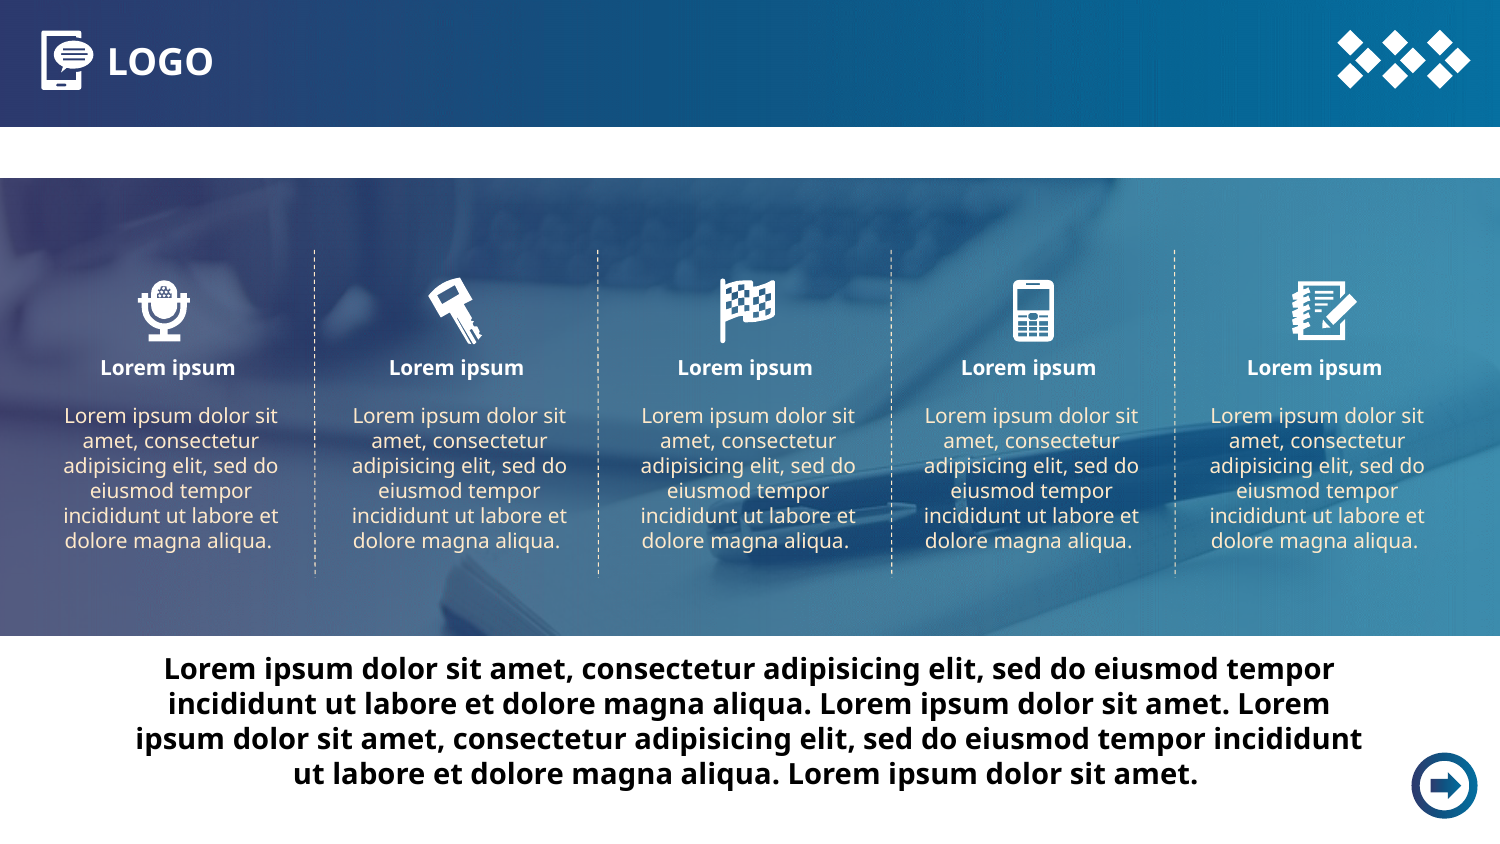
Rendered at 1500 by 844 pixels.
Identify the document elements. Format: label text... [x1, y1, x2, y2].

text_box [720, 278, 775, 344]
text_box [1381, 29, 1425, 89]
text_box Lorem ipsum [373, 346, 545, 387]
text_box LOGO [92, 30, 230, 91]
text_box Lorem ipsum [1231, 346, 1403, 387]
text_box Lorem ipsum dolor sit amet, consectetur adipisicing elit, sed do eiusmod tempor incididunt ut labore et dolore magna aliqua. [341, 402, 578, 553]
text_box [1013, 279, 1054, 342]
text_box [0, 178, 1500, 636]
text_box Lorem ipsum dolor sit amet, consectetur adipisicing elit, sed do eiusmod tempor incididunt ut labore et dolore magna aliqua. [913, 402, 1150, 553]
text_box [41, 30, 82, 90]
text_box [137, 280, 190, 342]
text_box Lorem ipsum [946, 346, 1117, 387]
text_box [1326, 293, 1358, 325]
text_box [1337, 29, 1380, 89]
text_box Lorem ipsum dolor sit amet, consectetur adipisicing elit, sed do eiusmod tempor incididunt ut labore et dolore magna aliqua. [630, 402, 867, 553]
text_box Lorem ipsum dolor sit amet, consectetur adipisicing elit, sed do eiusmod tempor incididunt ut labore et dolore magna aliqua. [1199, 402, 1436, 553]
text_box [0, 0, 1500, 129]
text_box [428, 277, 483, 345]
text_box Lorem ipsum [662, 346, 834, 387]
text_box [53, 40, 94, 73]
text_box [1292, 281, 1346, 341]
text_box Lorem ipsum dolor sit amet, consectetur adipisicing elit, sed do eiusmod tempor incididunt ut labore et dolore magna aliqua. Lorem ipsum dolor sit amet. Lorem ipsum dolor sit amet, consectetur adipisicing elit, sed do eiusmod tempor incididunt ut labore et dolore magna aliqua. Lorem ipsum dolor sit amet. [117, 643, 1382, 798]
text_box Lorem ipsum dolor sit amet, consectetur adipisicing elit, sed do eiusmod tempor incididunt ut labore et dolore magna aliqua. [52, 402, 290, 553]
text_box Lorem ipsum [85, 346, 257, 387]
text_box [1411, 752, 1478, 819]
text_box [1426, 29, 1471, 89]
